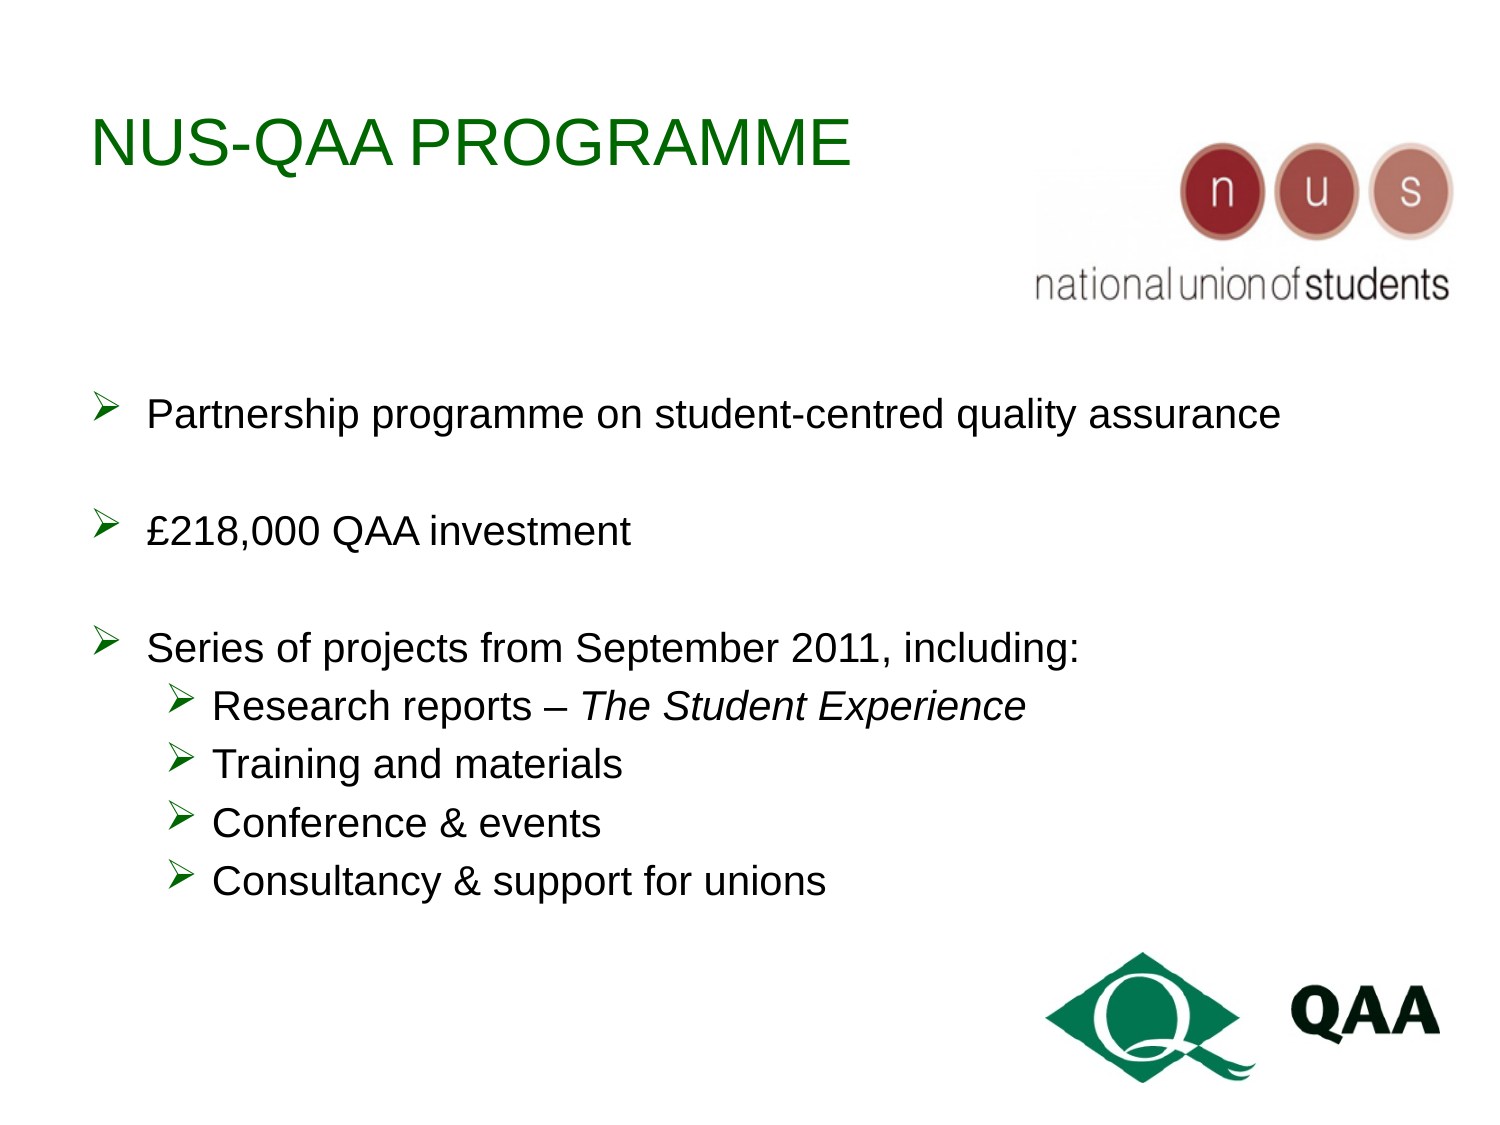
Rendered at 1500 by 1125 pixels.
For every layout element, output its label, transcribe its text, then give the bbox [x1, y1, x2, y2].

picture [1045, 951, 1441, 1083]
title NUS-QAA PROGRAMME [75, 45, 1425, 233]
picture [879, 54, 1465, 337]
list Partnership programme on student-centred quality assurance £218,000 QAA investment Series of projects from September 2011, including: Research reports – The Student Experience Training and materials Conference & events Consultancy & support for unions [75, 262, 1425, 1005]
